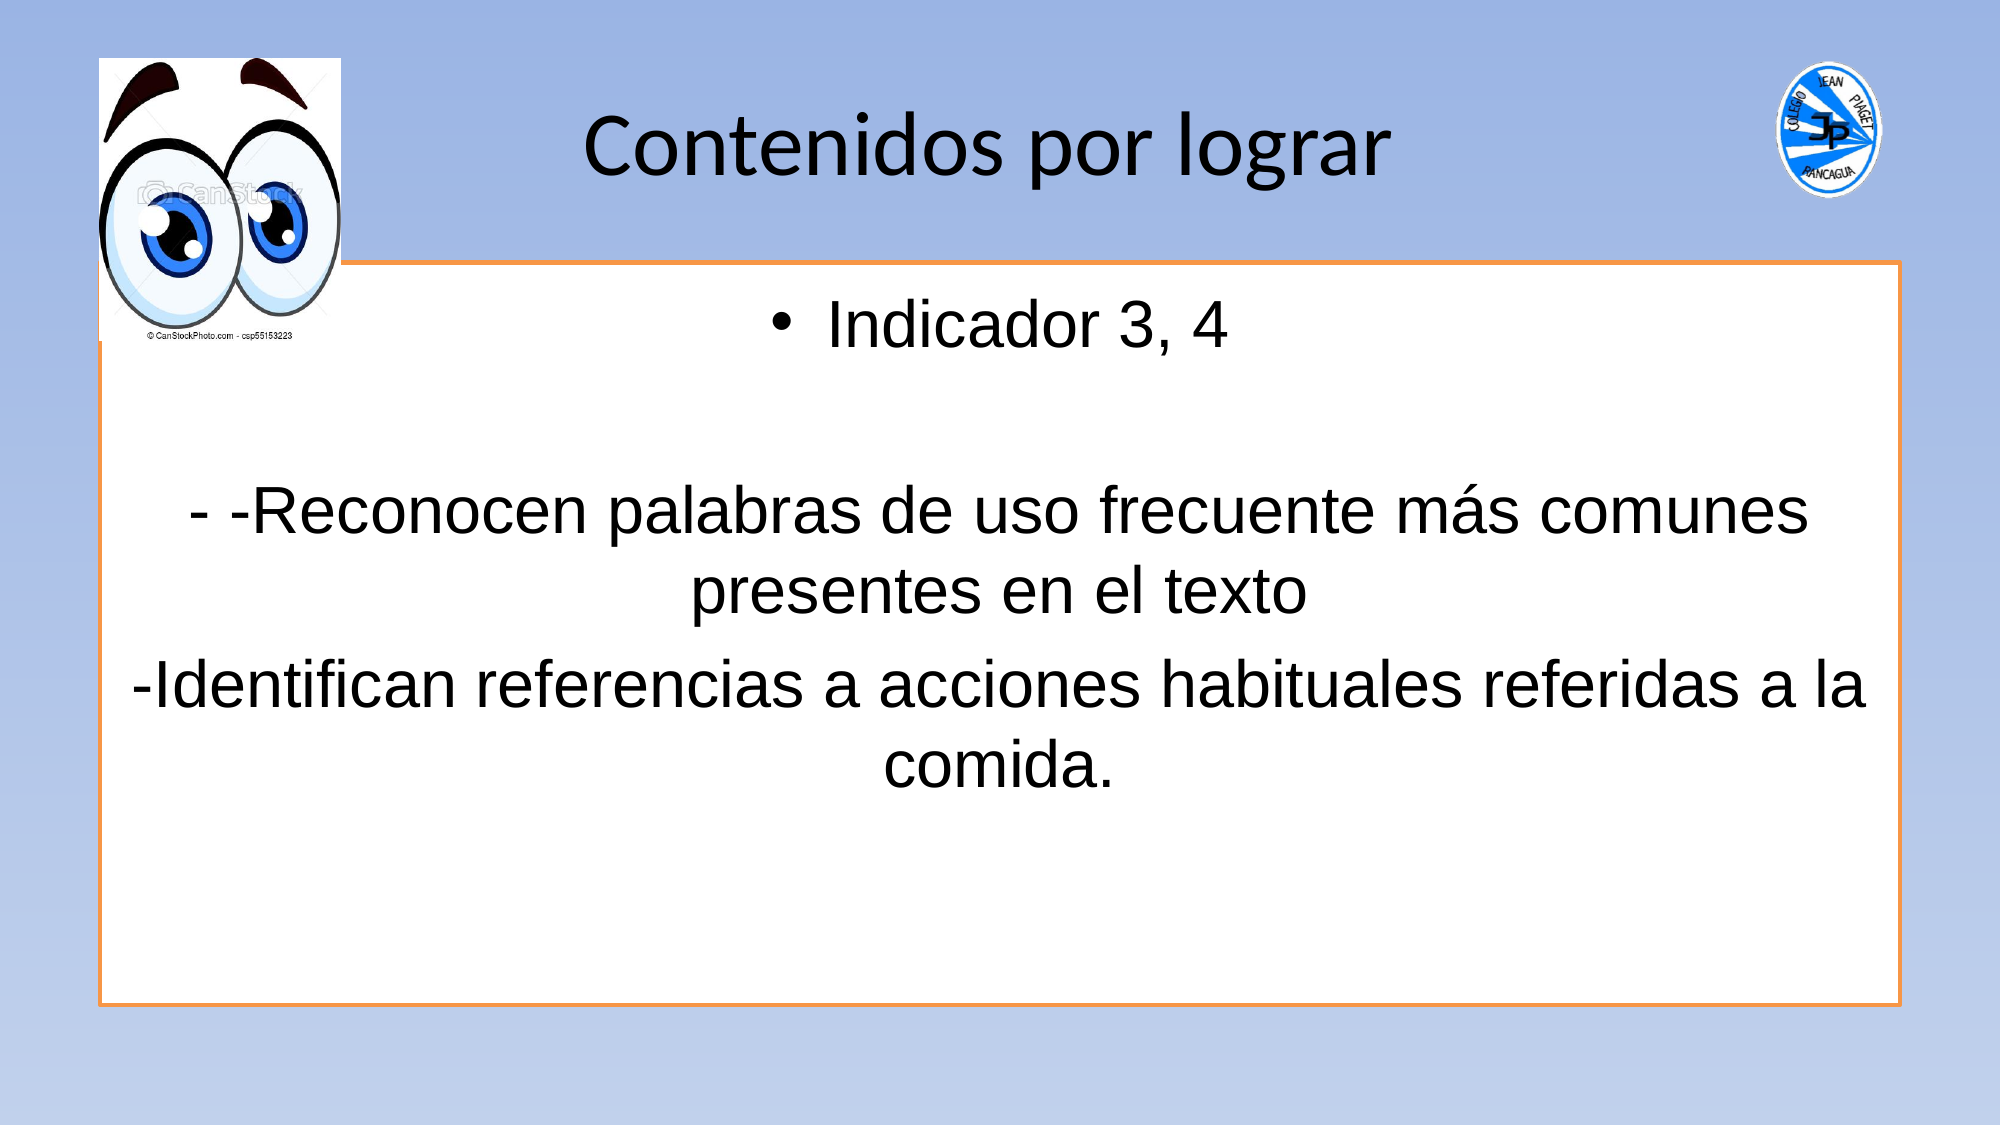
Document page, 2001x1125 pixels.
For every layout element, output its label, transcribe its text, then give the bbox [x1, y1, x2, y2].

list Indicador 3, 4 - -Reconocen palabras de uso frecuente más comunes presentes en el texto -Identifican referencias a acciones habituales referidas a la comida. [98, 260, 1902, 1007]
title Contenidos por lograr [99, 45, 1900, 233]
picture [1750, 59, 1913, 200]
picture [99, 58, 342, 342]
